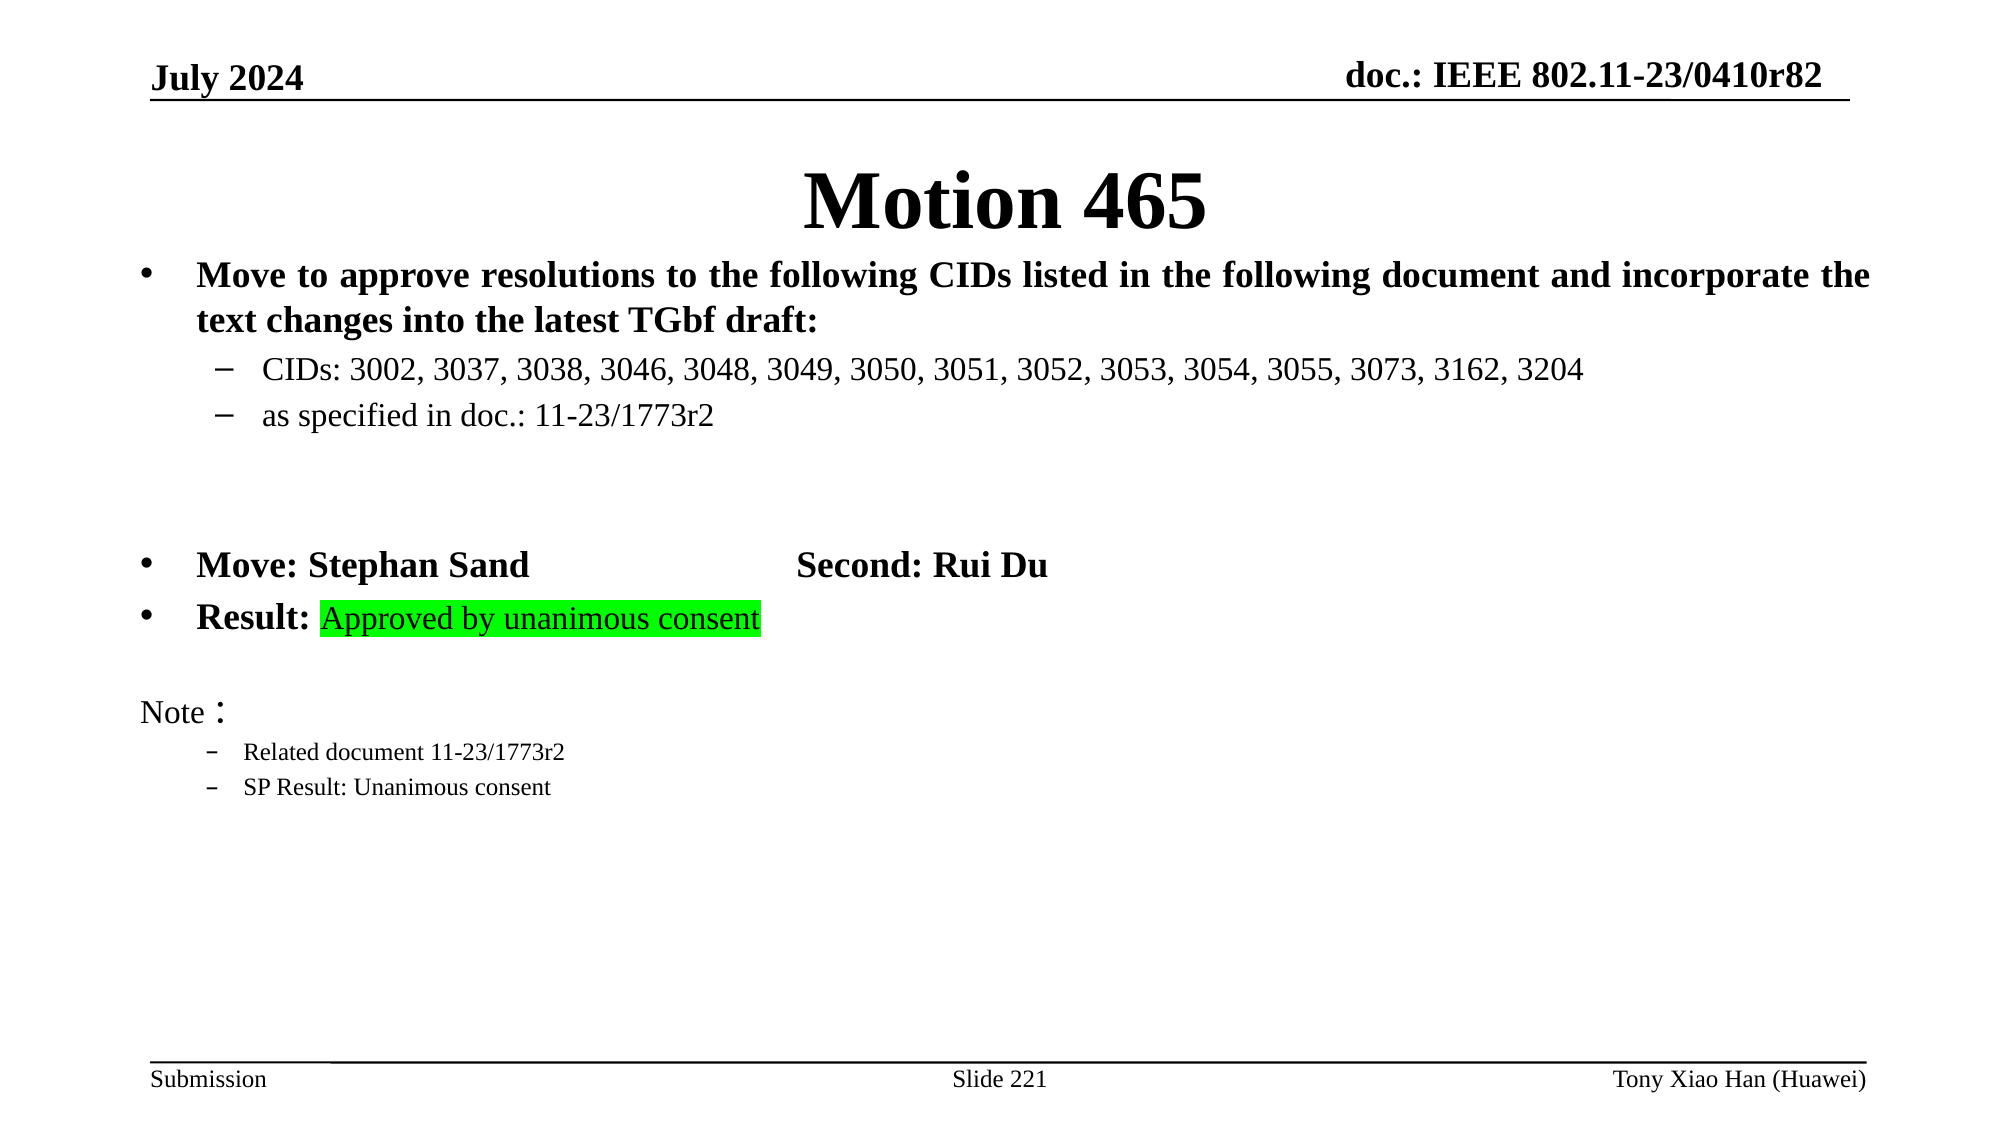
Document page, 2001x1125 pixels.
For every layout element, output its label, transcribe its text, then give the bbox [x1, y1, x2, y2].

text_box Motion 465 [368, 137, 1644, 212]
text_box Move to approve resolutions to the following CIDs listed in the following document and incorporate the text changes into the latest TGbf draft: CIDs: 3002, 3037, 3038, 3046, 3048, 3049, 3050, 3051, 3052, 3053, 3054, 3055, 3073, 3162, 3204 as specified in doc.: 11-23/1773r2 Move: Stephan Sand Second: Rui Du Result: Approved by unanimous consent Note： Related document 11-23/1773r2 SP Result: Unanimous consent [125, 212, 1888, 988]
